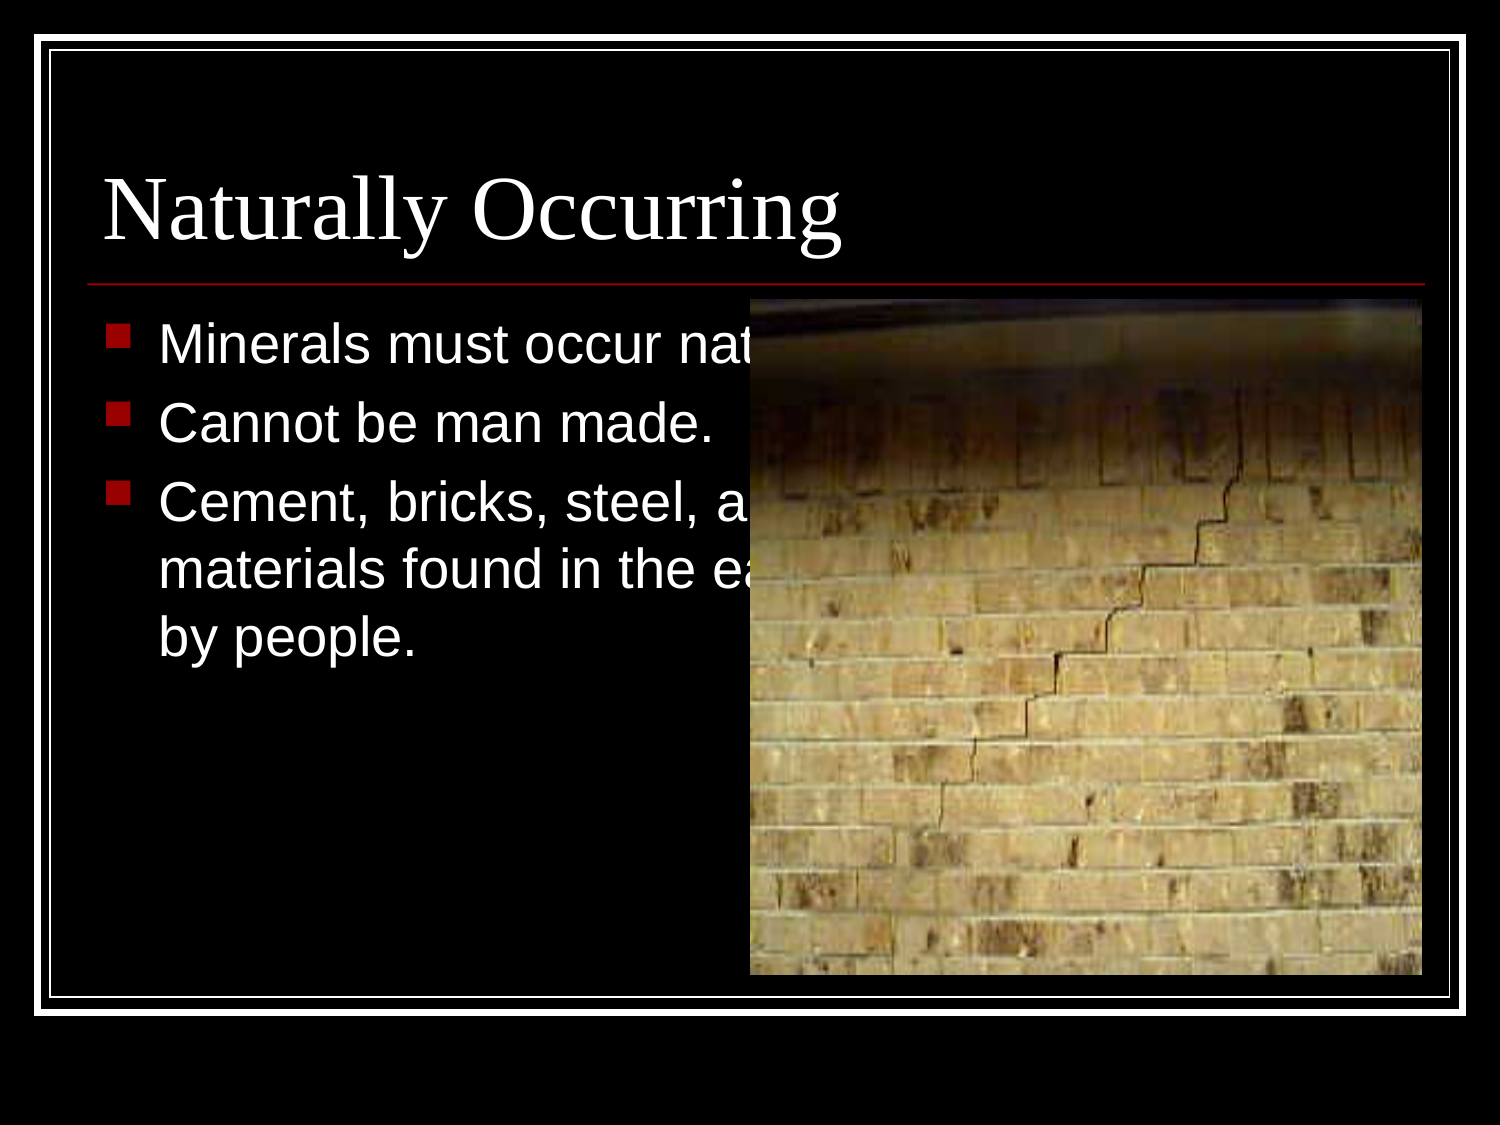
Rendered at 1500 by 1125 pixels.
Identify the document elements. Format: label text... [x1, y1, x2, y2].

title Naturally Occurring [87, 77, 1425, 266]
list Minerals must occur naturally. Cannot be man made. Cement, bricks, steel, and glass all come from materials found in the earth, but these are made by people. [87, 299, 748, 963]
picture [749, 299, 1423, 976]
